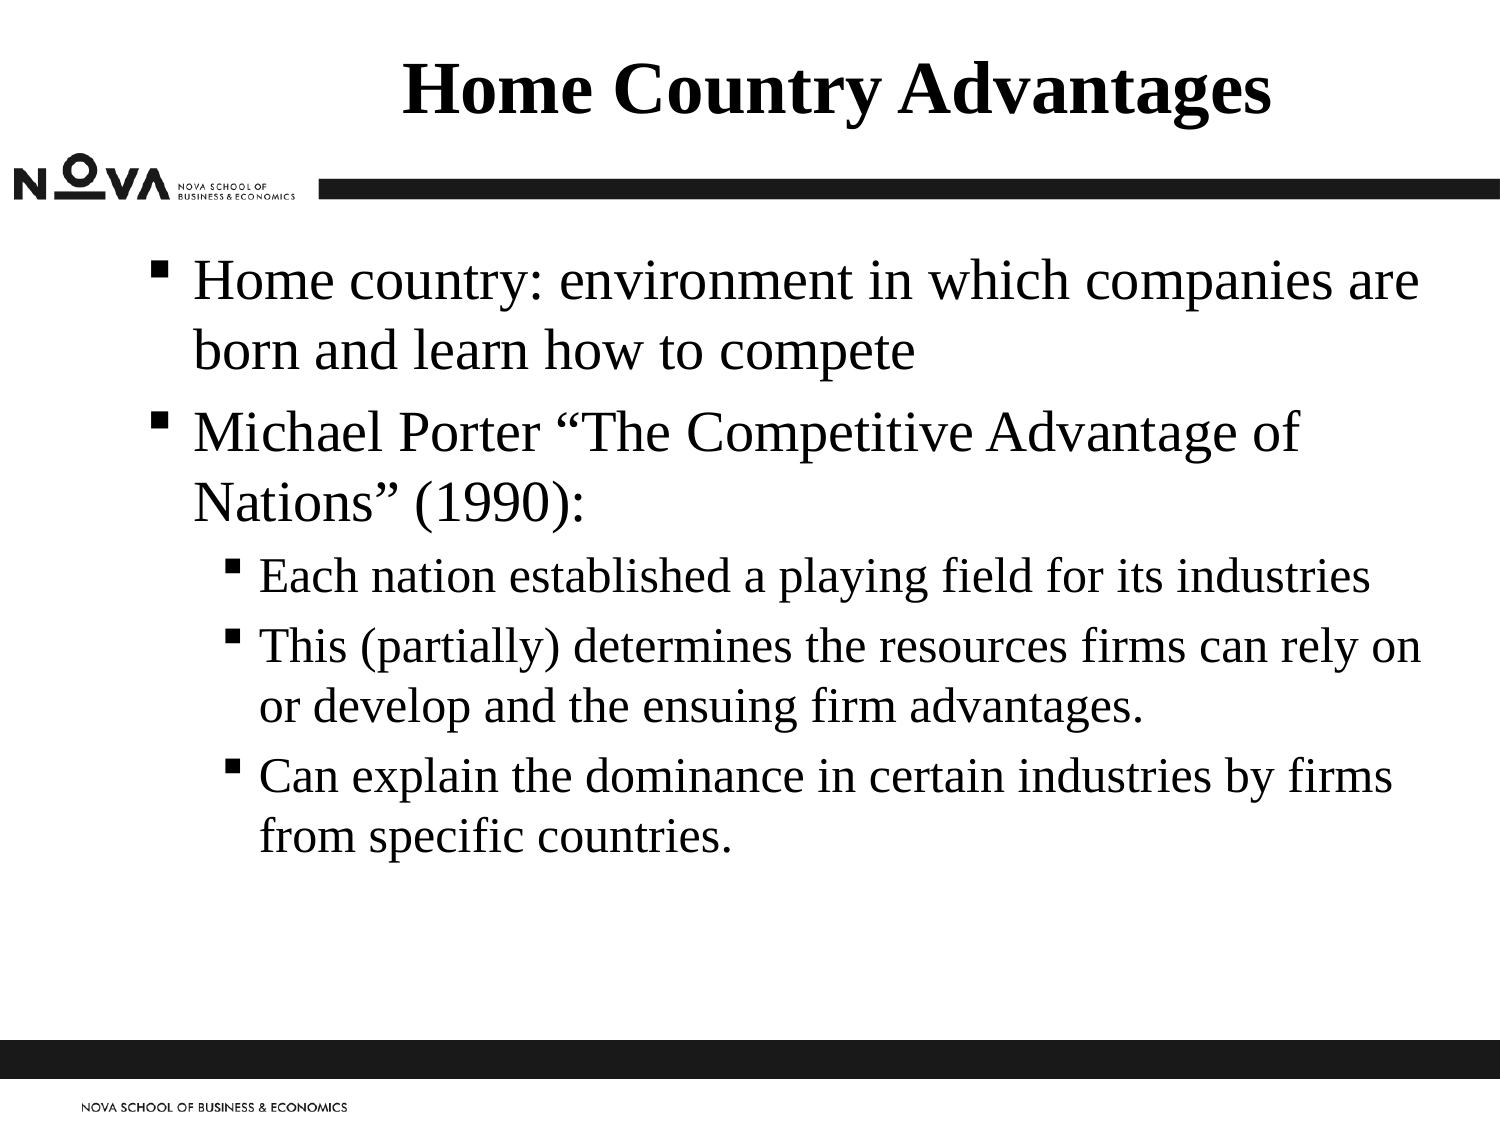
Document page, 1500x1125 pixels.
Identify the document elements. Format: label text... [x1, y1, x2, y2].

picture [0, 1040, 1500, 1112]
picture [14, 153, 1500, 200]
list Home country: environment in which companies are born and learn how to compete Michael Porter “The Competitive Advantage of Nations” (1990): Each nation established a playing field for its industries This (partially) determines the resources firms can rely on or develop and the ensuing firm advantages. Can explain the dominance in certain industries by firms from specific countries. [55, 233, 1445, 973]
title Home Country Advantages [387, 40, 1413, 160]
